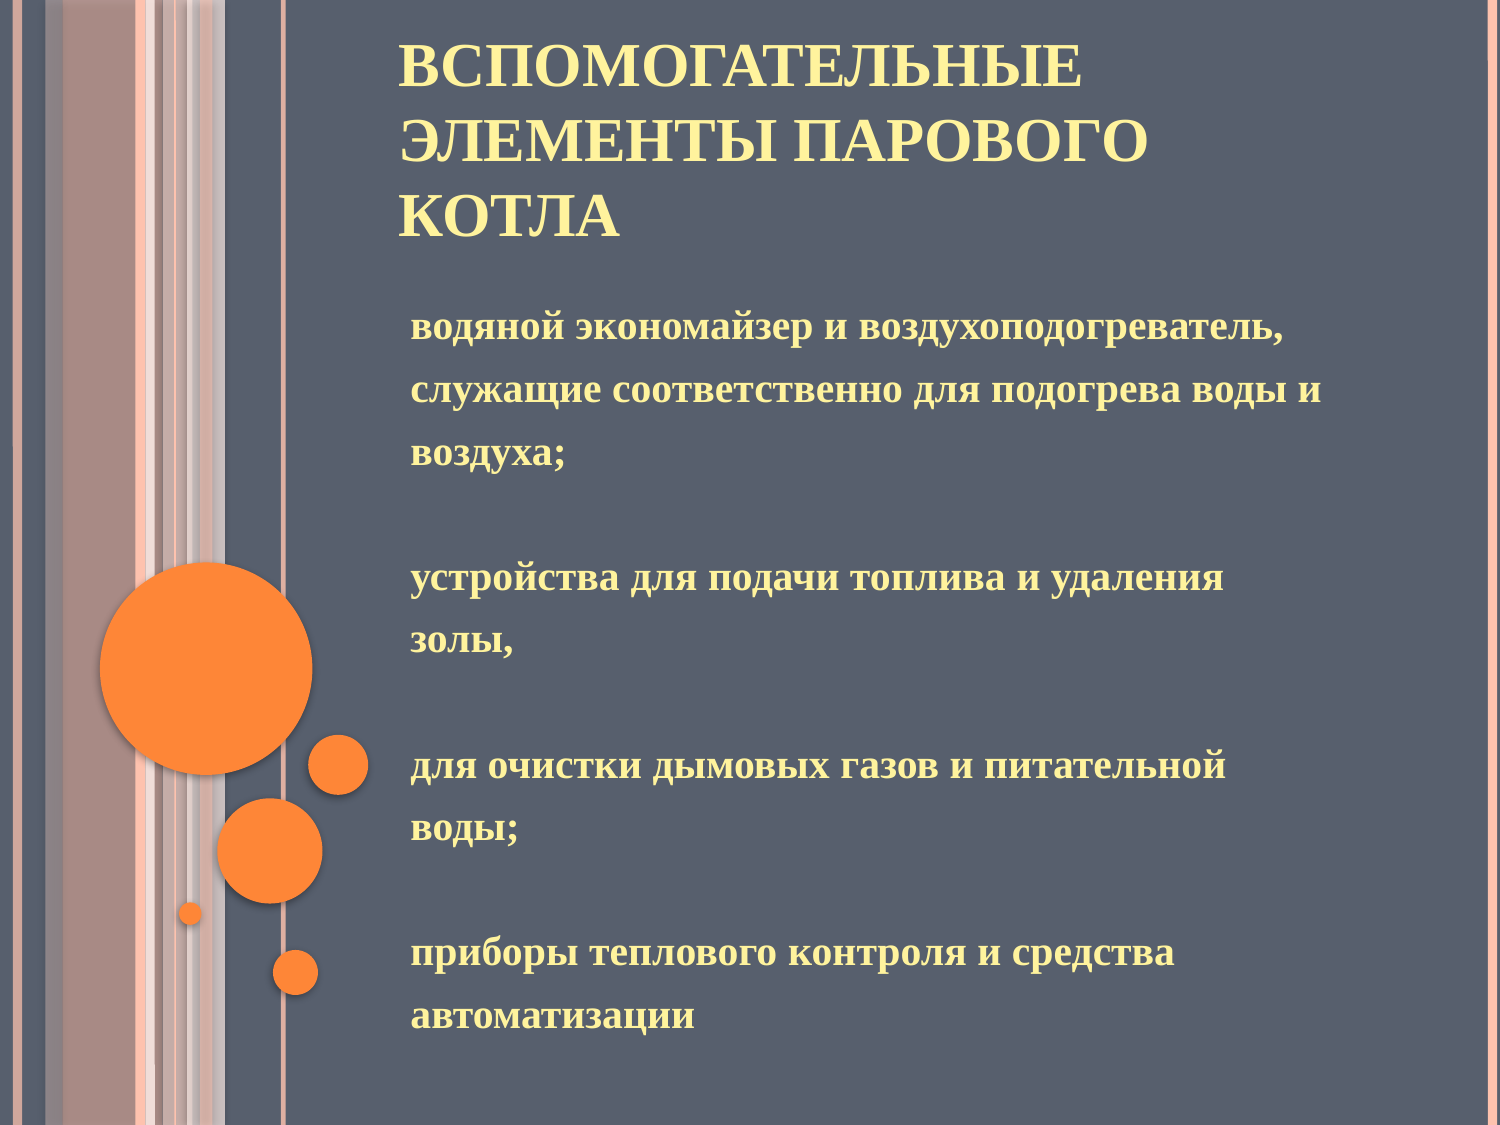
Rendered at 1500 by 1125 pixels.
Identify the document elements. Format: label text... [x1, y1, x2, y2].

title Вспомогательные элементы парового котла [383, 54, 1397, 257]
list водяной экономайзер и воздухоподогреватель, служащие соответственно для подогрева воды и воздуха; устройства для подачи топлива и удаления золы, для очистки дымовых газов и питательной воды; приборы теплового контроля и средства автоматизации [395, 290, 1447, 1083]
